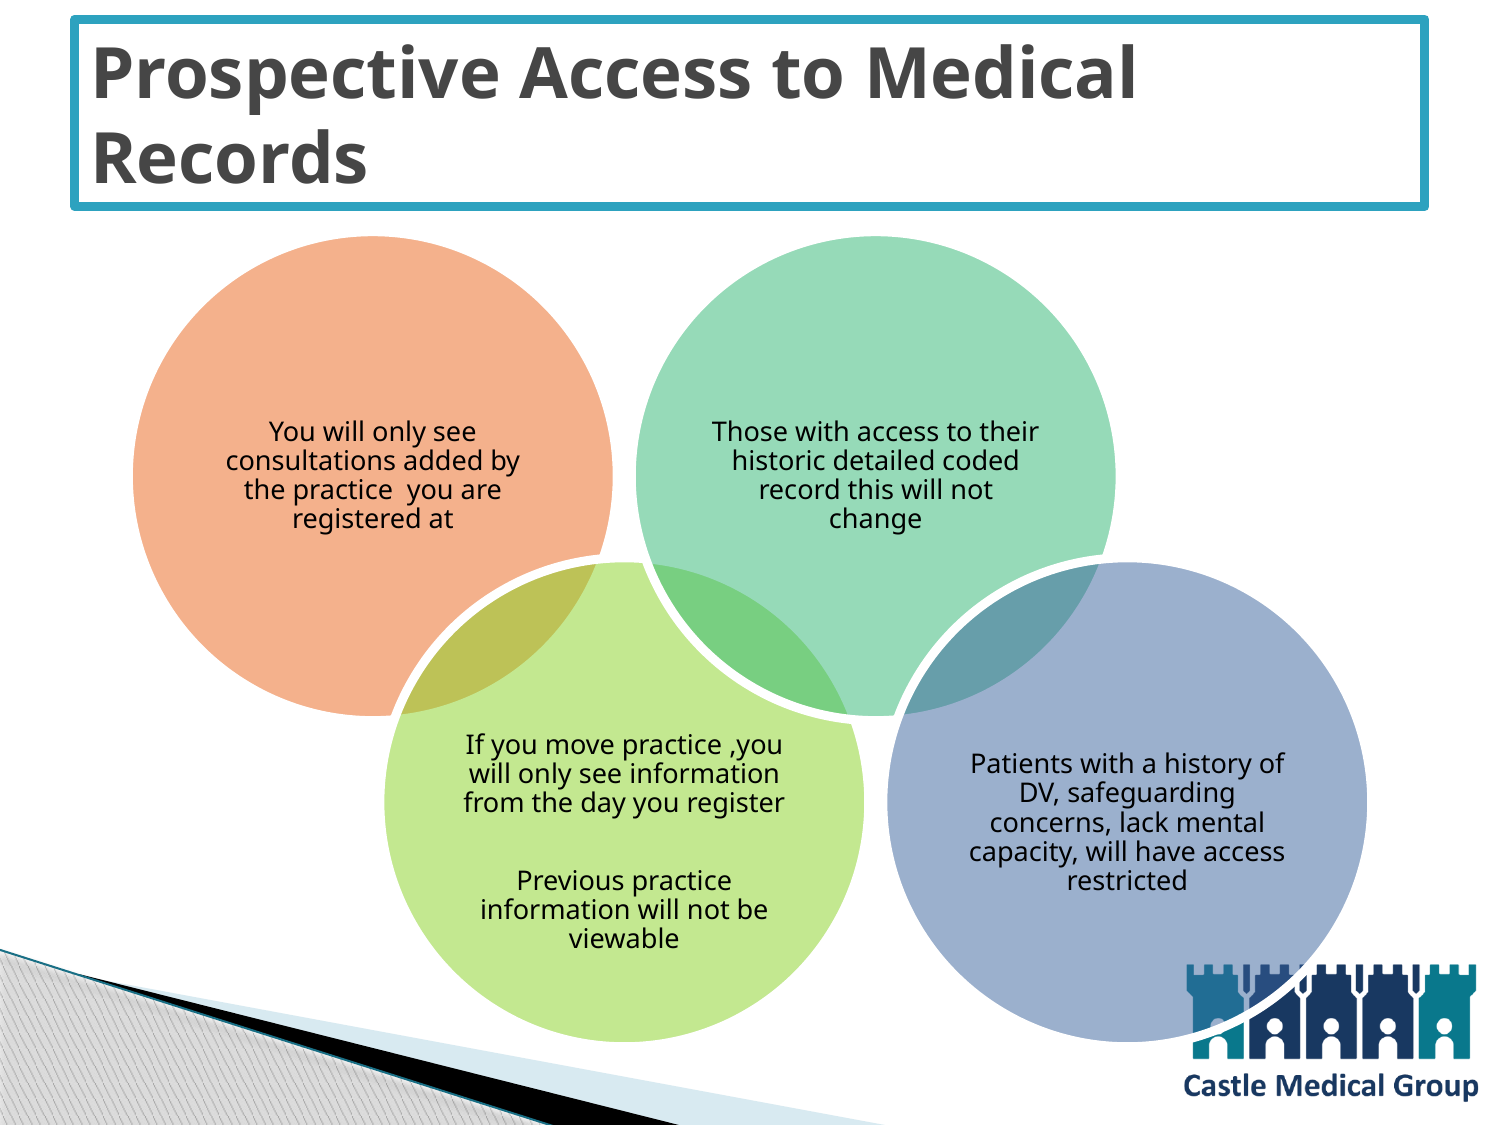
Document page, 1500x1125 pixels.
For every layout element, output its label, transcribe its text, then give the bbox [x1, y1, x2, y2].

picture [1178, 956, 1484, 1111]
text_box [74, 231, 1426, 1047]
text_box Prospective Access to Medical Records [70, 15, 1429, 211]
